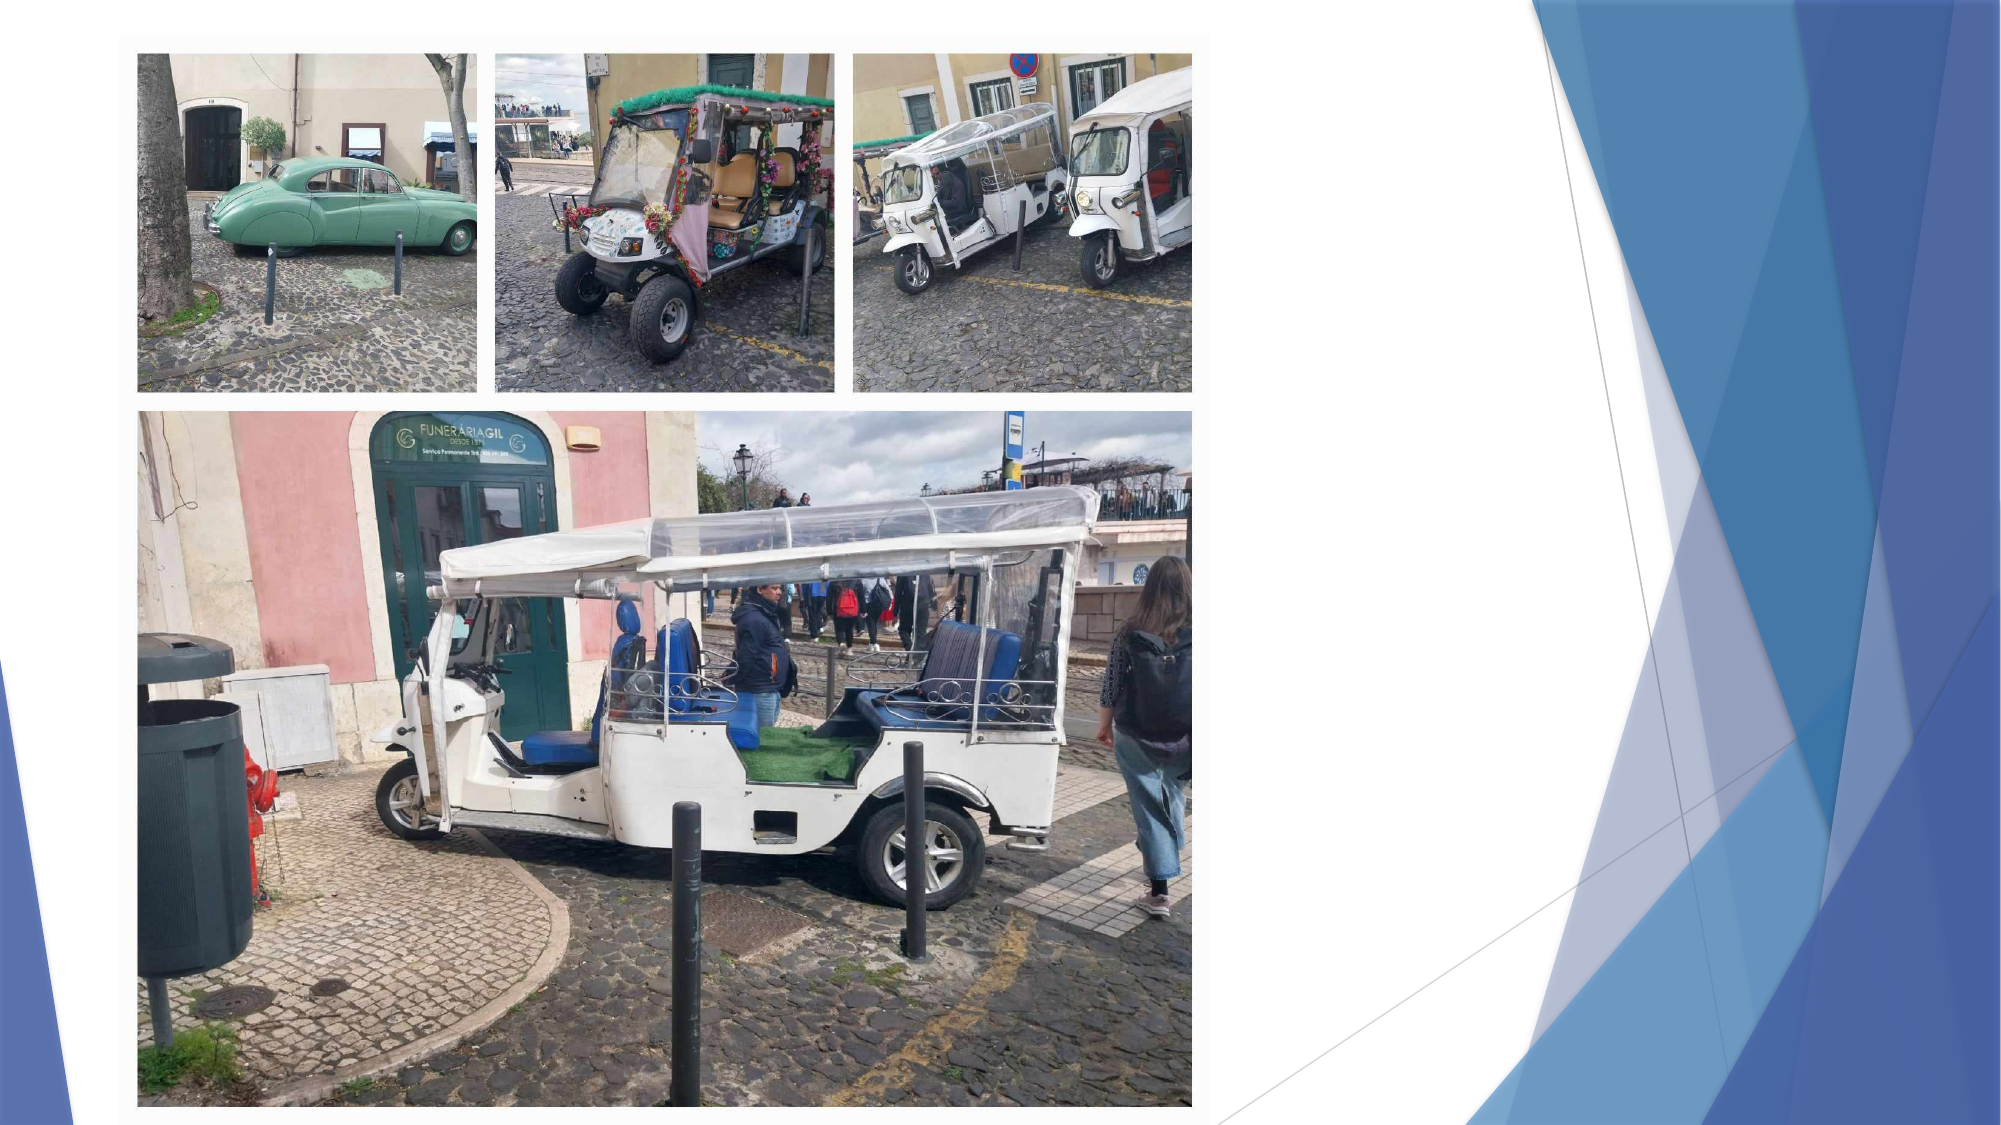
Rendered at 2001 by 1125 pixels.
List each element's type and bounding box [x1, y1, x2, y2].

picture [118, 34, 1210, 1125]
